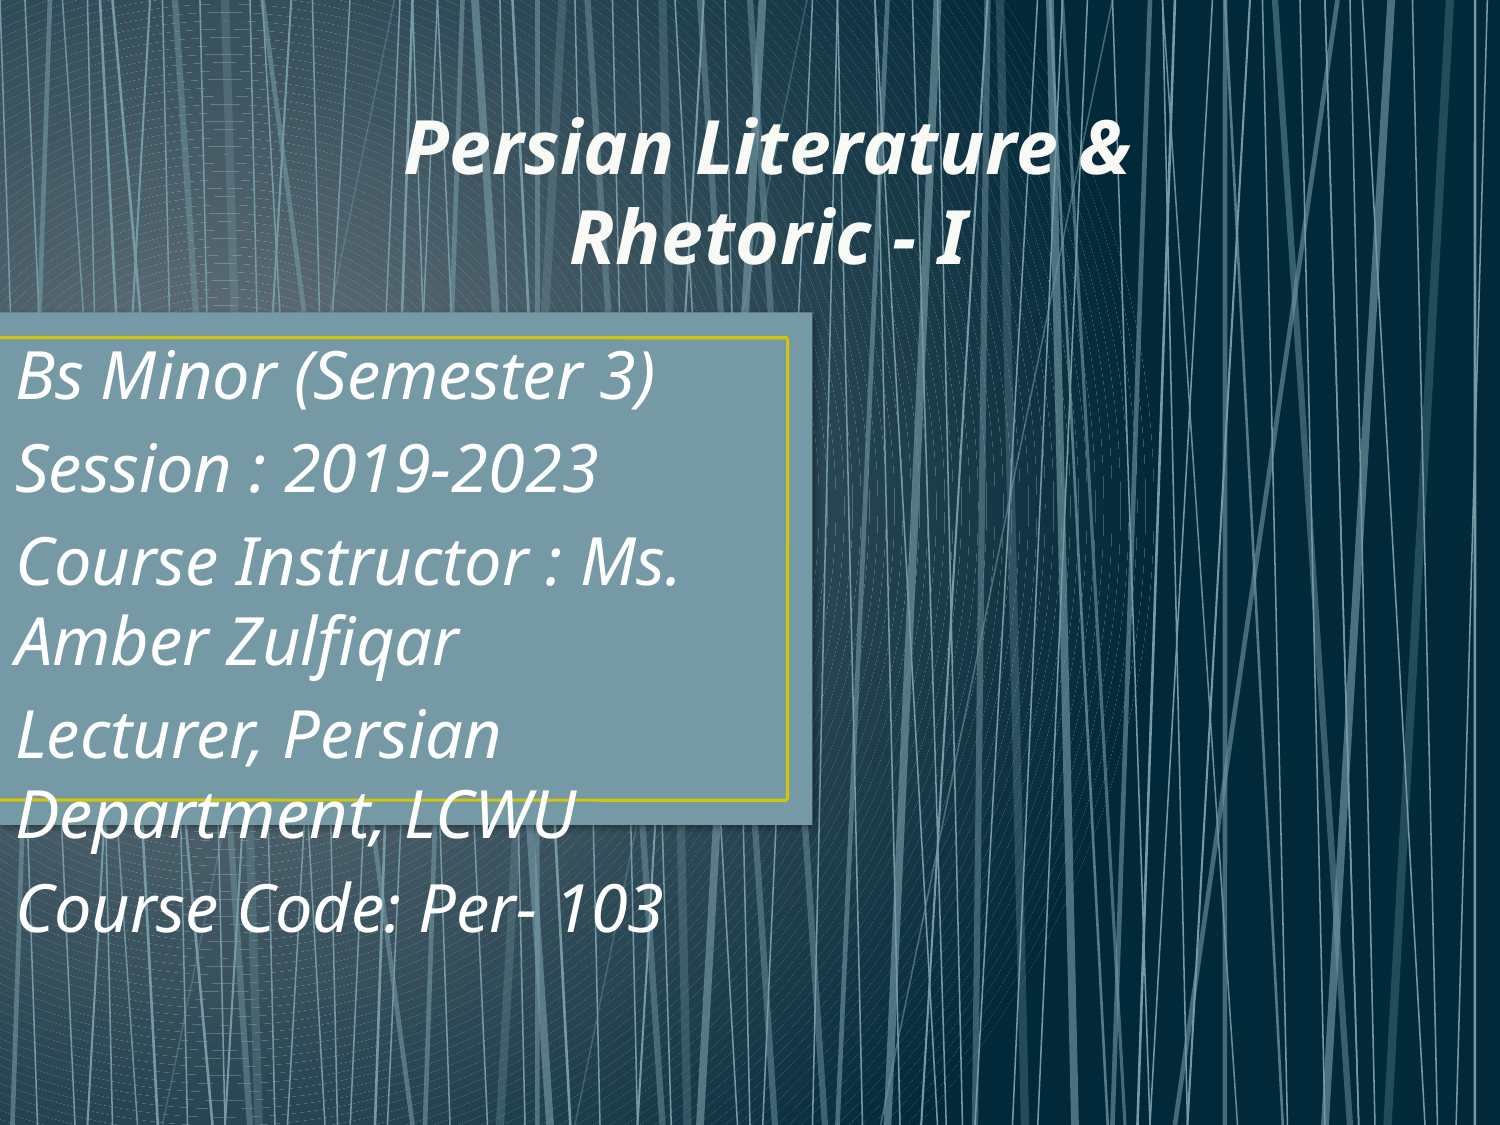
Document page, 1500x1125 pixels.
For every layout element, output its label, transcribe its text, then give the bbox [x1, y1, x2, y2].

subtitle Bs Minor (Semester 3) Session : 2019-2023 Course Instructor : Ms. Amber Zulfiqar Lecturer, Persian Department, LCWU Course Code: Per- 103 [0, 324, 800, 788]
title Persian Literature & Rhetoric - I [350, 62, 1188, 288]
